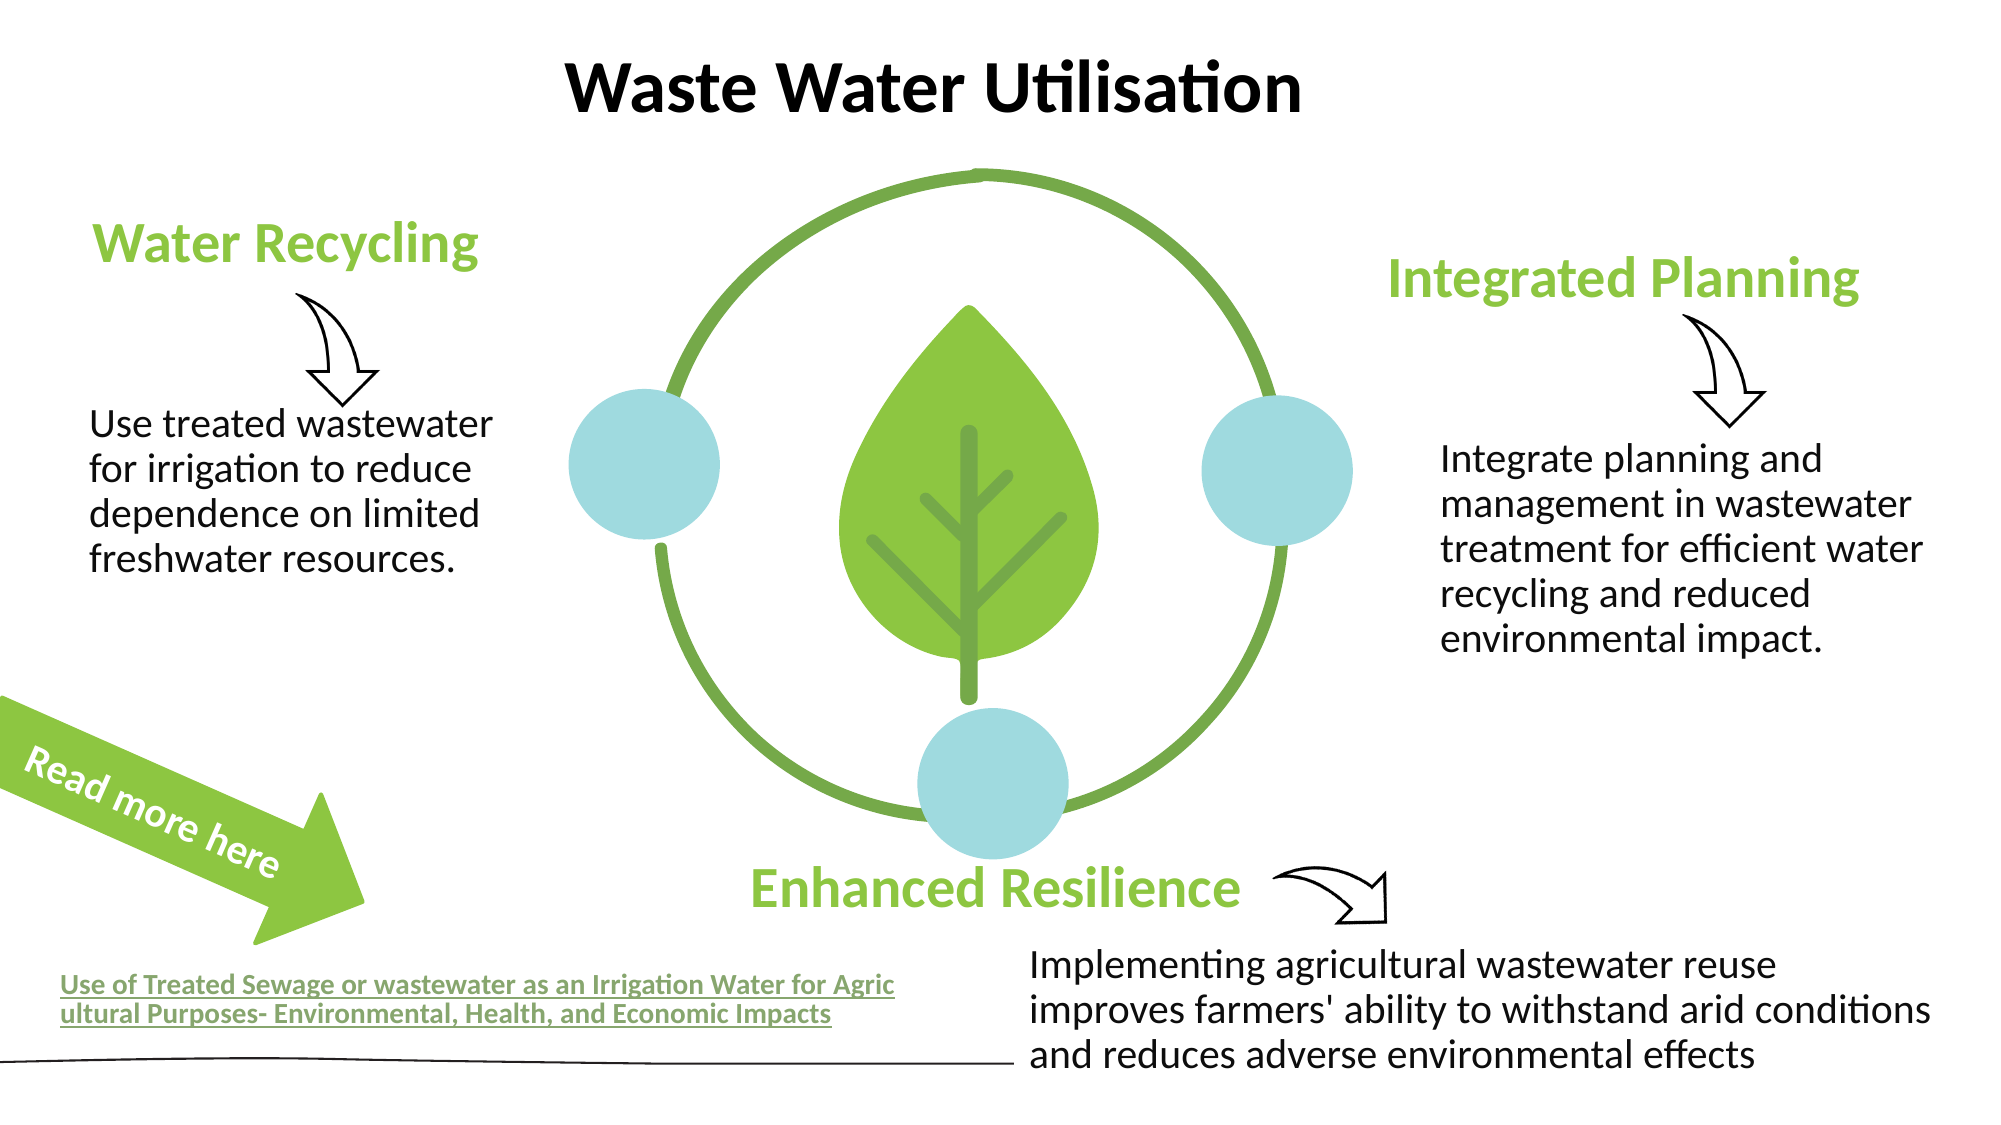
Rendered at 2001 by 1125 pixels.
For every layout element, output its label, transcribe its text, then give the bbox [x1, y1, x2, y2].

text_box [1201, 395, 1353, 546]
text_box Use of Treated Sewage or wastewater as an Irrigation Water for Agricultural Purposes- Environmental, Health, and Economic Impacts [45, 958, 922, 1043]
text_box [568, 388, 720, 540]
text_box [666, 170, 982, 397]
picture [259, 269, 410, 420]
text_box Enhanced Resilience [721, 849, 1255, 906]
text_box Read more here [0, 695, 365, 946]
text_box [969, 168, 1276, 396]
text_box Integrated Planning [1372, 239, 1921, 295]
text_box [1063, 546, 1288, 814]
text_box Integrate planning and management in wastewater treatment for efficient water recycling and reduced environmental impact. [1425, 429, 1973, 594]
picture [1646, 290, 1797, 441]
text_box Water Recycling [45, 204, 494, 260]
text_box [835, 303, 1107, 706]
text_box [917, 714, 1069, 849]
text_box Use treated wastewater for irrigation to reduce dependence on limited freshwater resources. [74, 393, 522, 558]
text_box Waste Water Utilisation [549, 30, 1406, 135]
text_box Implementing agricultural wastewater reuse improves farmers' ability to withstand arid conditions and reduces adverse environmental effects [1014, 935, 1955, 1100]
text_box [654, 542, 927, 822]
picture [1231, 780, 1442, 991]
